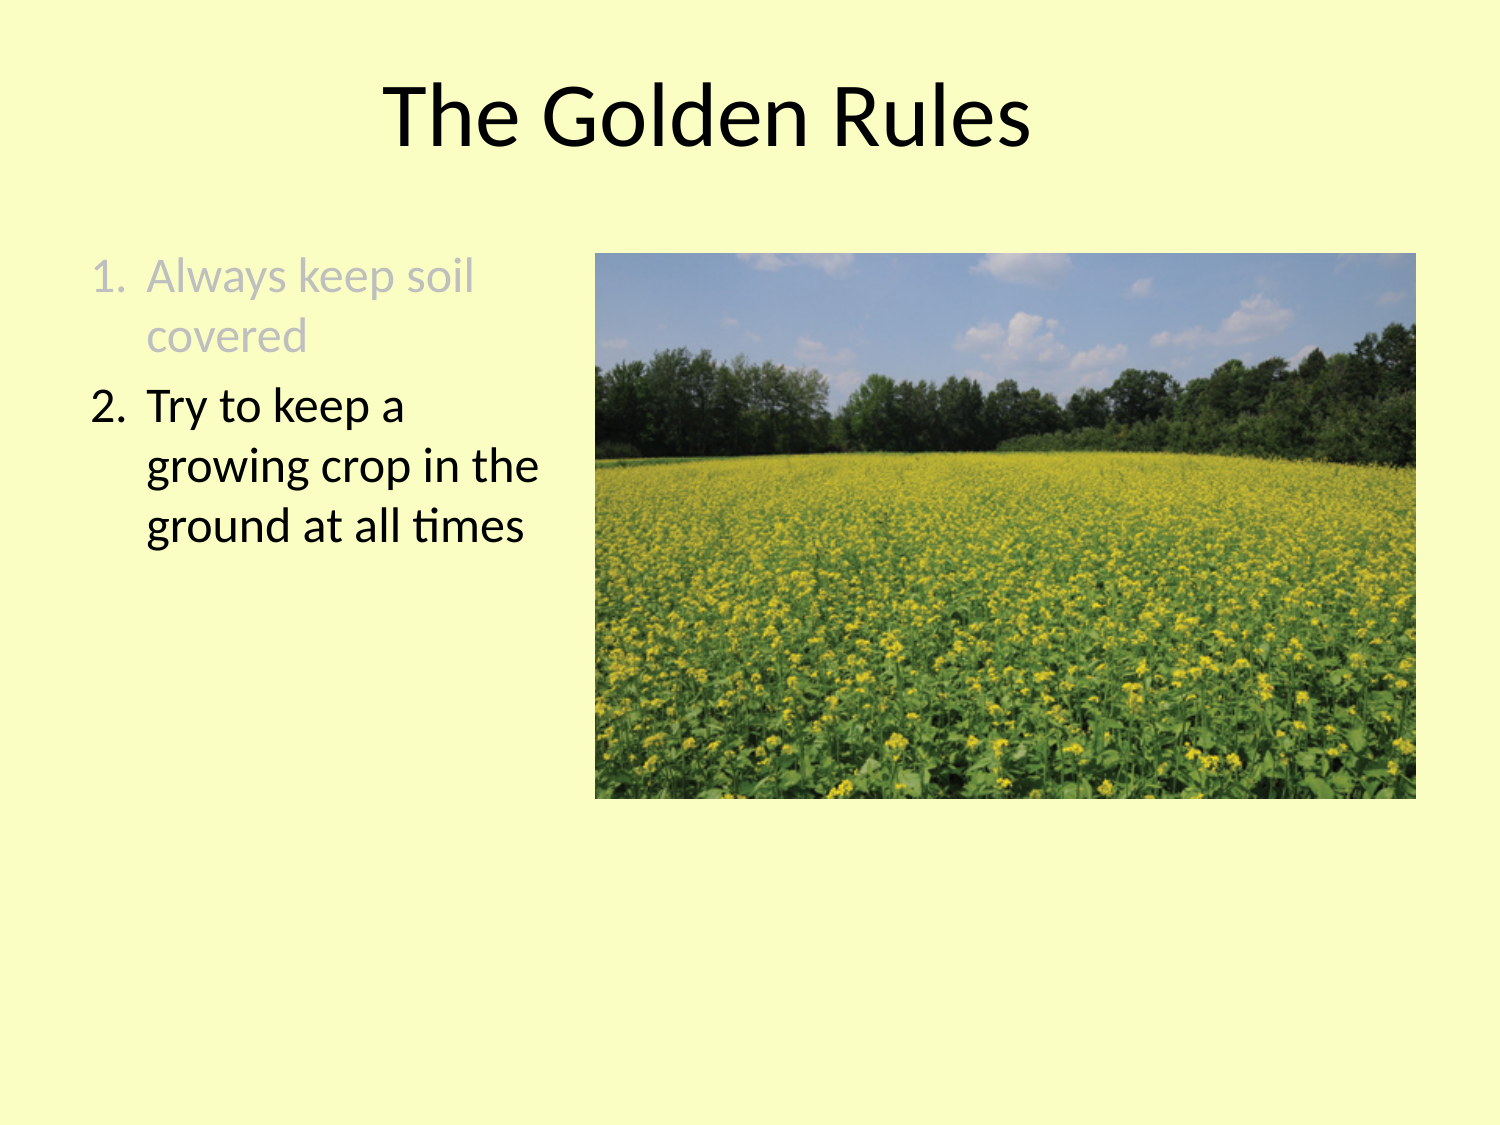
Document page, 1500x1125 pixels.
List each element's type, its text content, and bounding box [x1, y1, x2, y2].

list Always keep soil covered Try to keep a growing crop in the ground at all times [75, 235, 569, 1005]
title The Golden Rules [75, 44, 1341, 173]
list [595, 253, 1417, 799]
